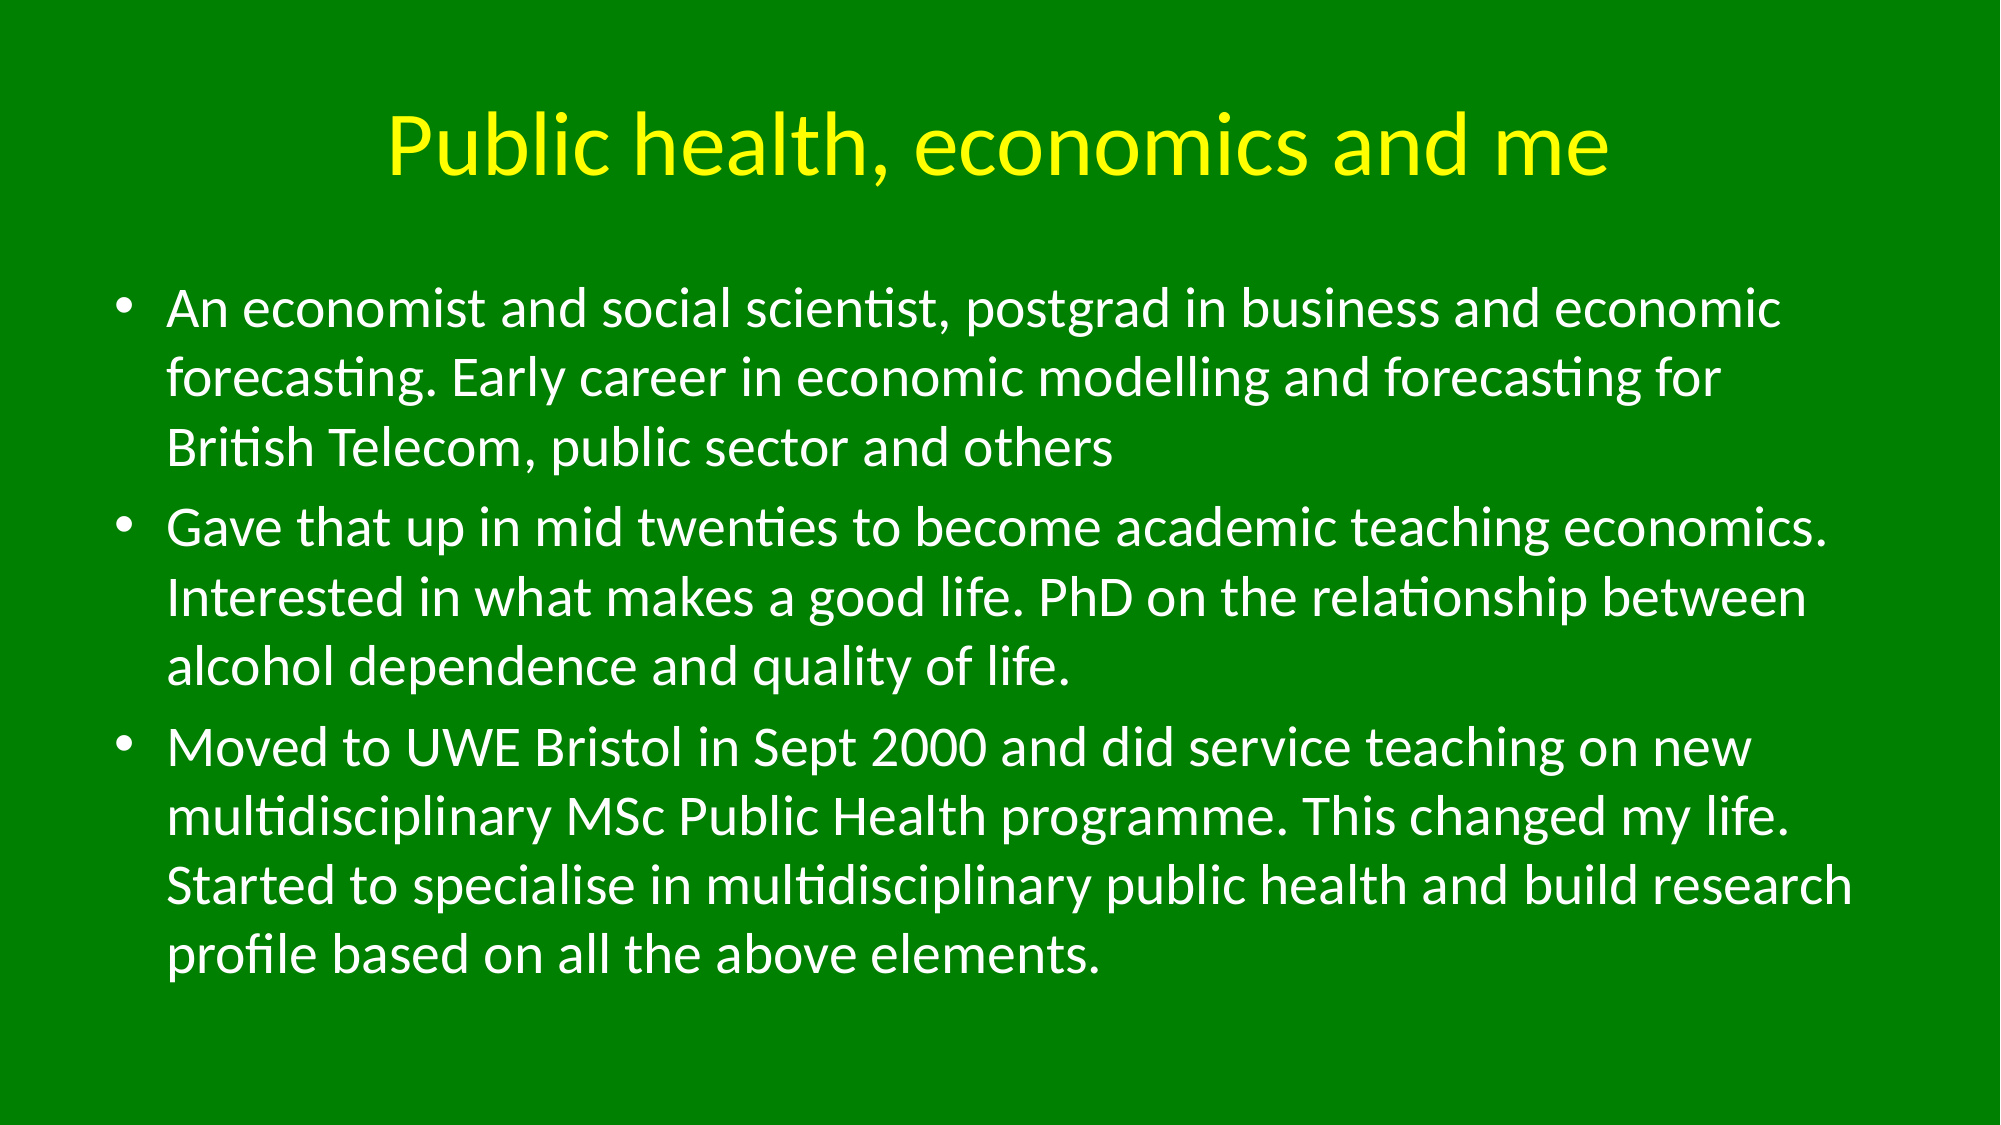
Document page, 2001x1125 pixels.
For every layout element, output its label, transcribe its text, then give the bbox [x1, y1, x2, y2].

list An economist and social scientist, postgrad in business and economic forecasting. Early career in economic modelling and forecasting for British Telecom, public sector and others Gave that up in mid twenties to become academic teaching economics. Interested in what makes a good life. PhD on the relationship between alcohol dependence and quality of life. Moved to UWE Bristol in Sept 2000 and did service teaching on new multidisciplinary MSc Public Health programme. This changed my life. Started to specialise in multidisciplinary public health and build research profile based on all the above elements. [99, 262, 1900, 1005]
title Public health, economics and me [99, 45, 1900, 233]
